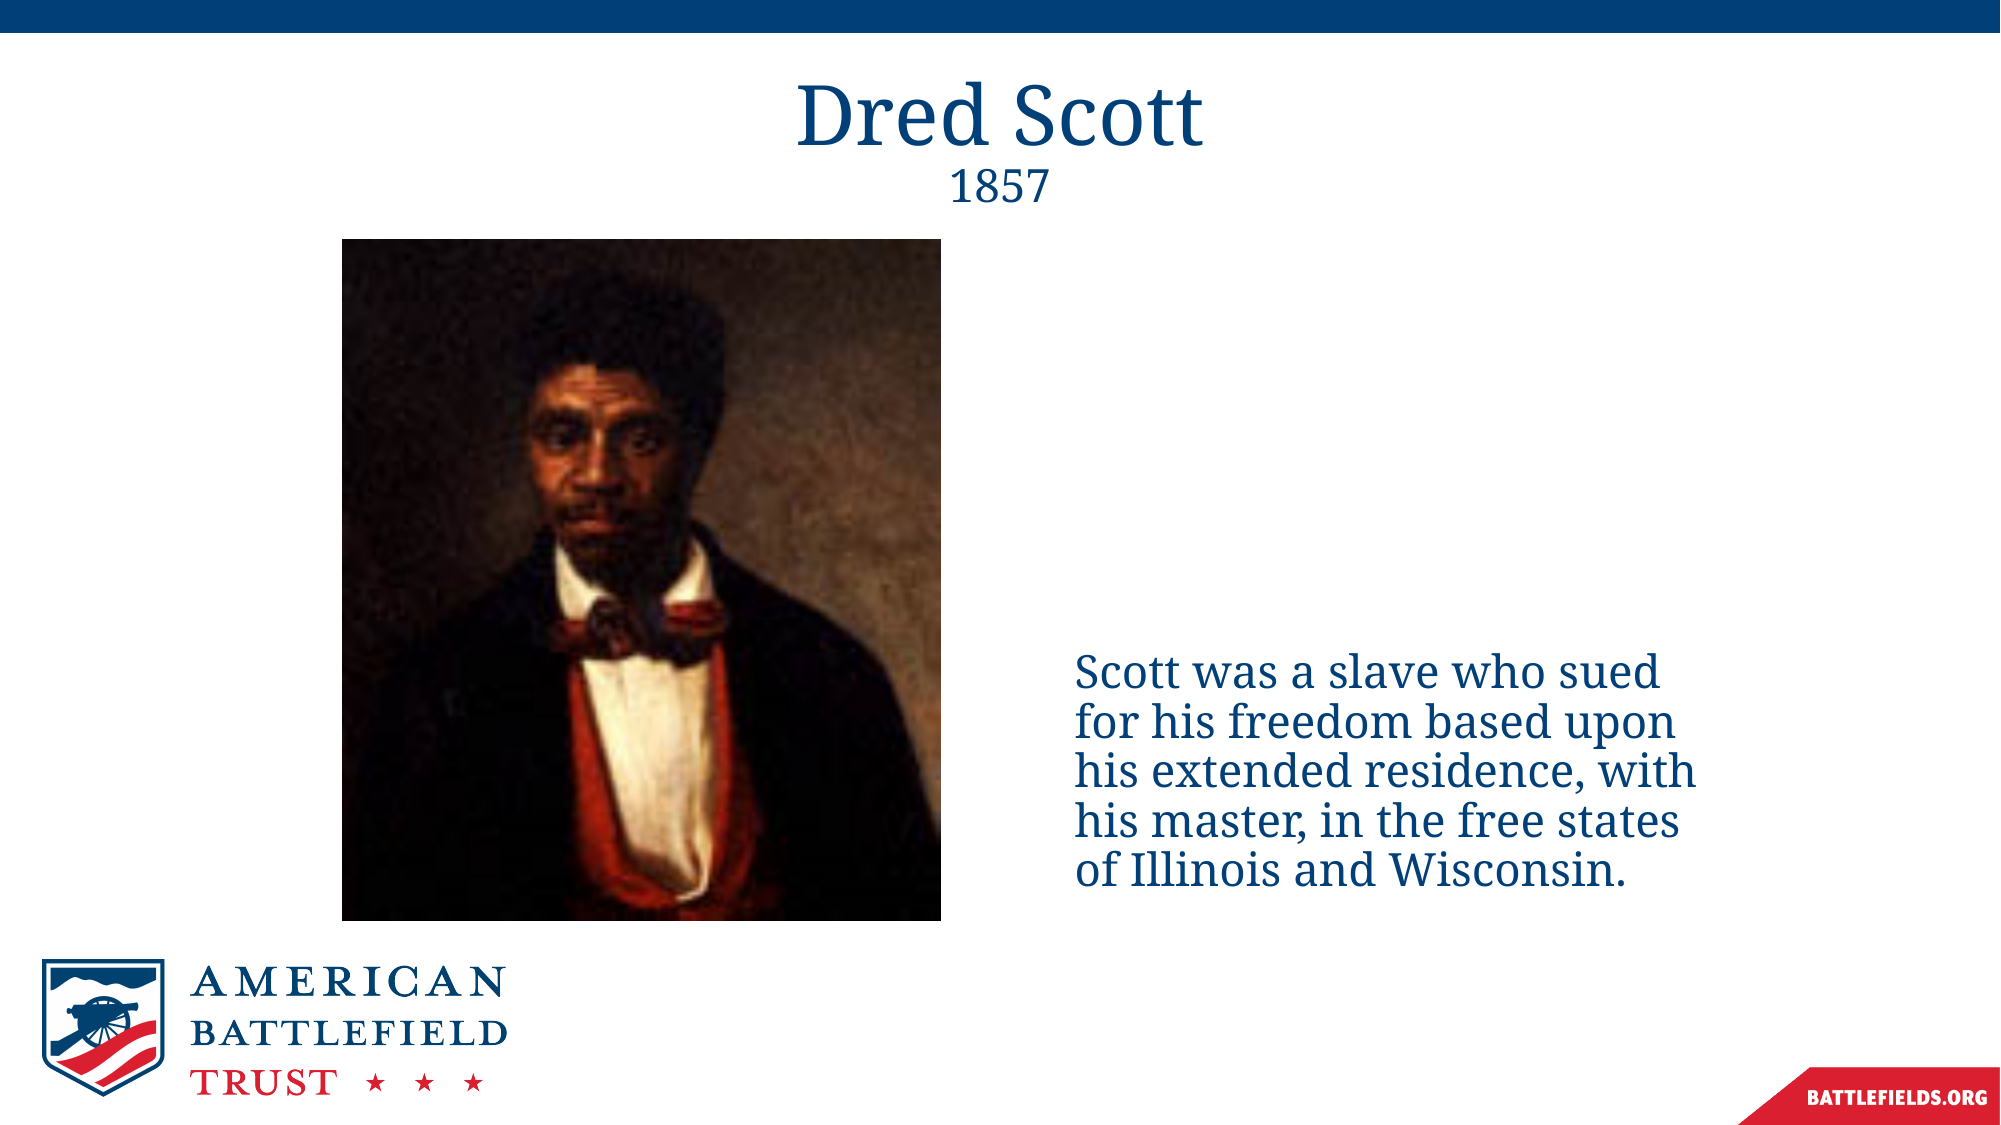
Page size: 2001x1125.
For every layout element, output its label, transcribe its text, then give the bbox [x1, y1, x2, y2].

text_box Scott was a slave who sued for his freedom based upon his extended residence, with his master, in the free states of Illinois and Wisconsin. [1059, 642, 1723, 928]
title Dred Scott 1857 [137, 59, 1863, 227]
picture [1737, 1067, 2000, 1125]
picture [42, 959, 508, 1097]
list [342, 239, 941, 921]
